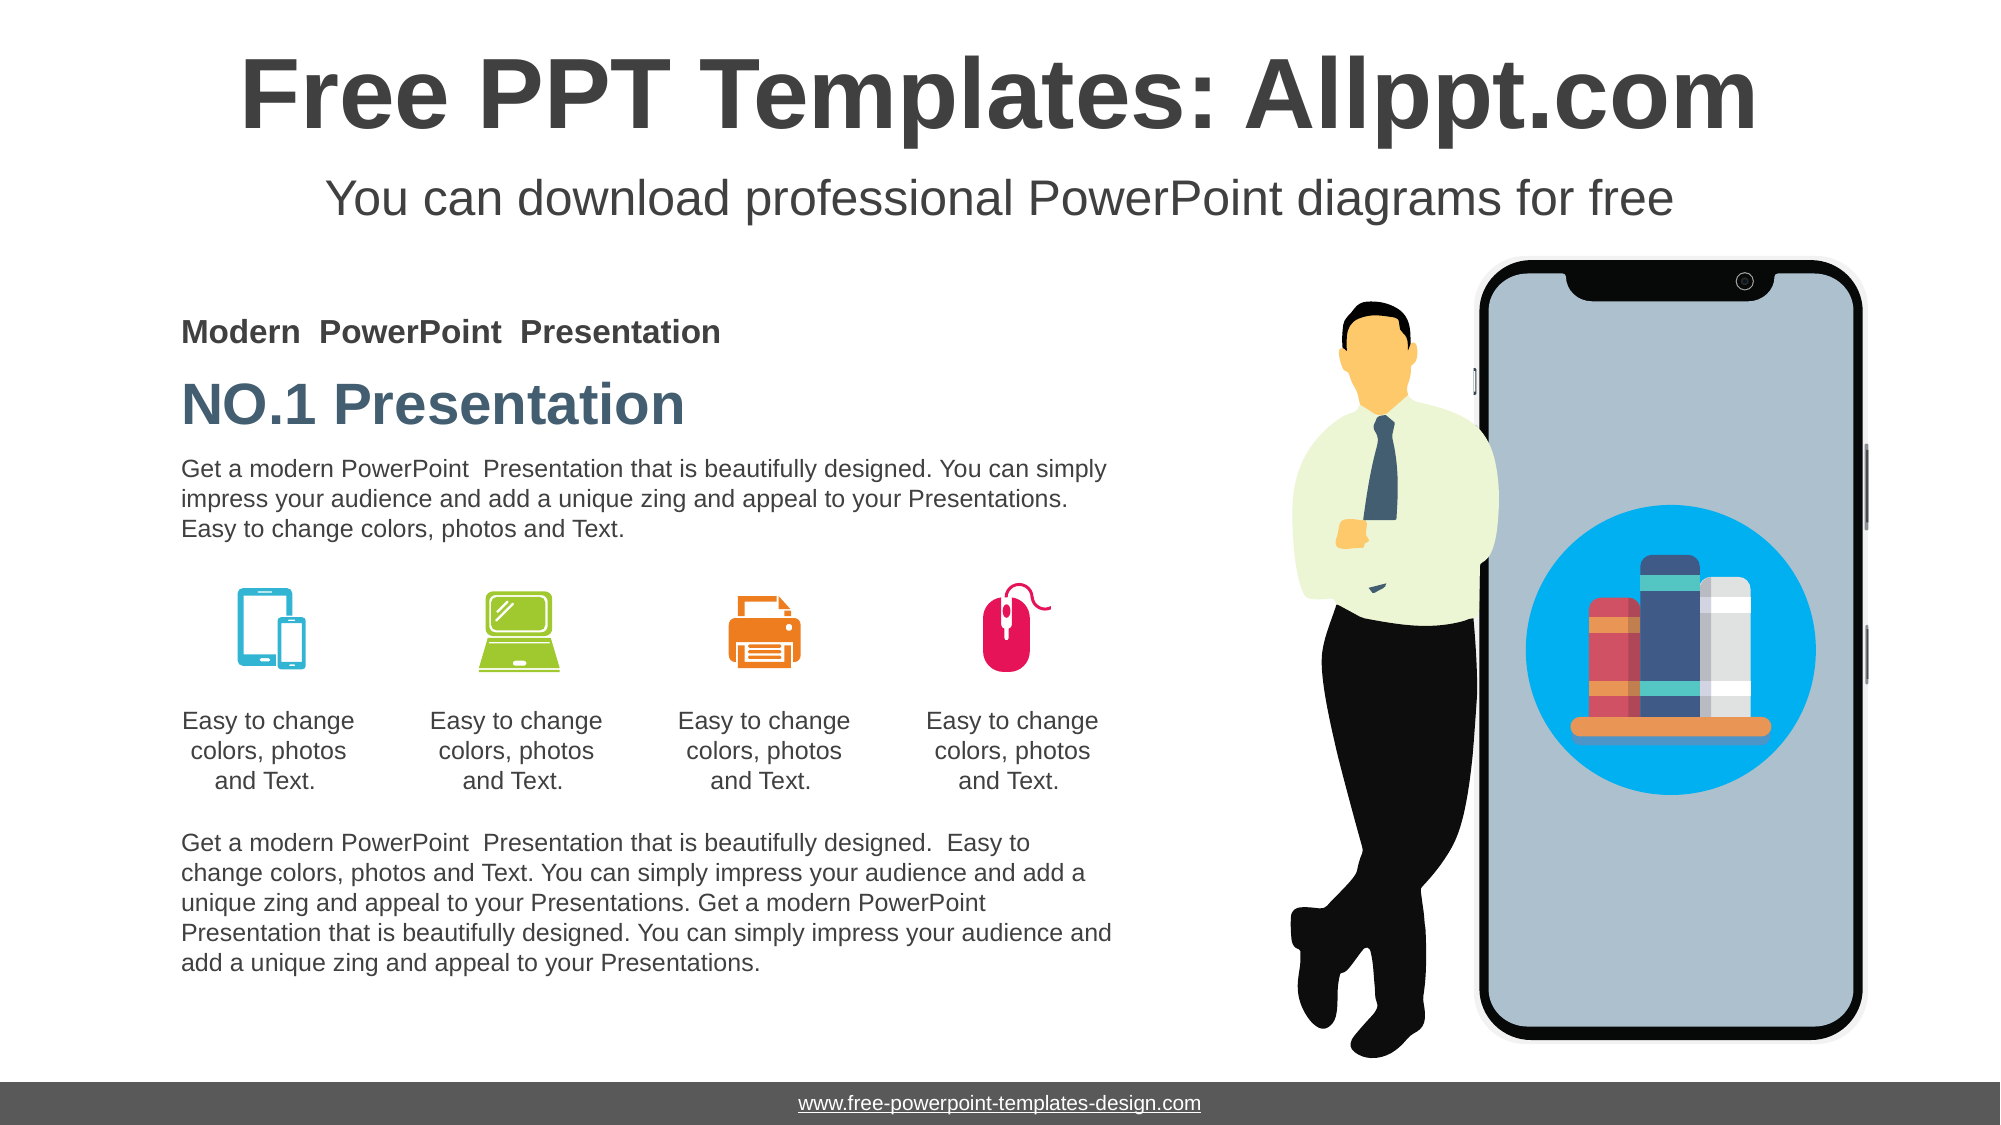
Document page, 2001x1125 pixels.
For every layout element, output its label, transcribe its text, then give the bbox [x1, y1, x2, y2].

title Free PPT Templates: Allppt.com [0, 32, 2000, 161]
text_box Easy to change colors, photos and Text. [662, 697, 868, 802]
text_box www.free-powerpoint-templates-design.com [0, 1082, 2000, 1123]
text_box Get a modern PowerPoint Presentation that is beautifully designed. You can simply impress your audience and add a unique zing and appeal to your Presentations. Easy to change colors, photos and Text. [166, 444, 1133, 550]
text_box Easy to change colors, photos and Text. [414, 697, 620, 802]
text_box Easy to change colors, photos and Text. [910, 697, 1116, 802]
text_box Get a modern PowerPoint Presentation that is beautifully designed. Easy to change colors, photos and Text. You can simply impress your audience and add a unique zing and appeal to your Presentations. Get a modern PowerPoint Presentation that is beautifully designed. You can simply impress your audience and add a unique zing and appeal to your Presentations. [166, 819, 1133, 984]
text_box [236, 587, 307, 671]
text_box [1290, 255, 1869, 1059]
text_box [477, 590, 562, 673]
text_box [727, 593, 802, 669]
text_box [982, 581, 1052, 673]
list You can download professional PowerPoint diagrams for free [0, 164, 2000, 234]
text_box NO.1 Presentation [166, 358, 1133, 444]
text_box Modern PowerPoint Presentation [166, 303, 1133, 358]
text_box Easy to change colors, photos and Text. [166, 697, 372, 802]
